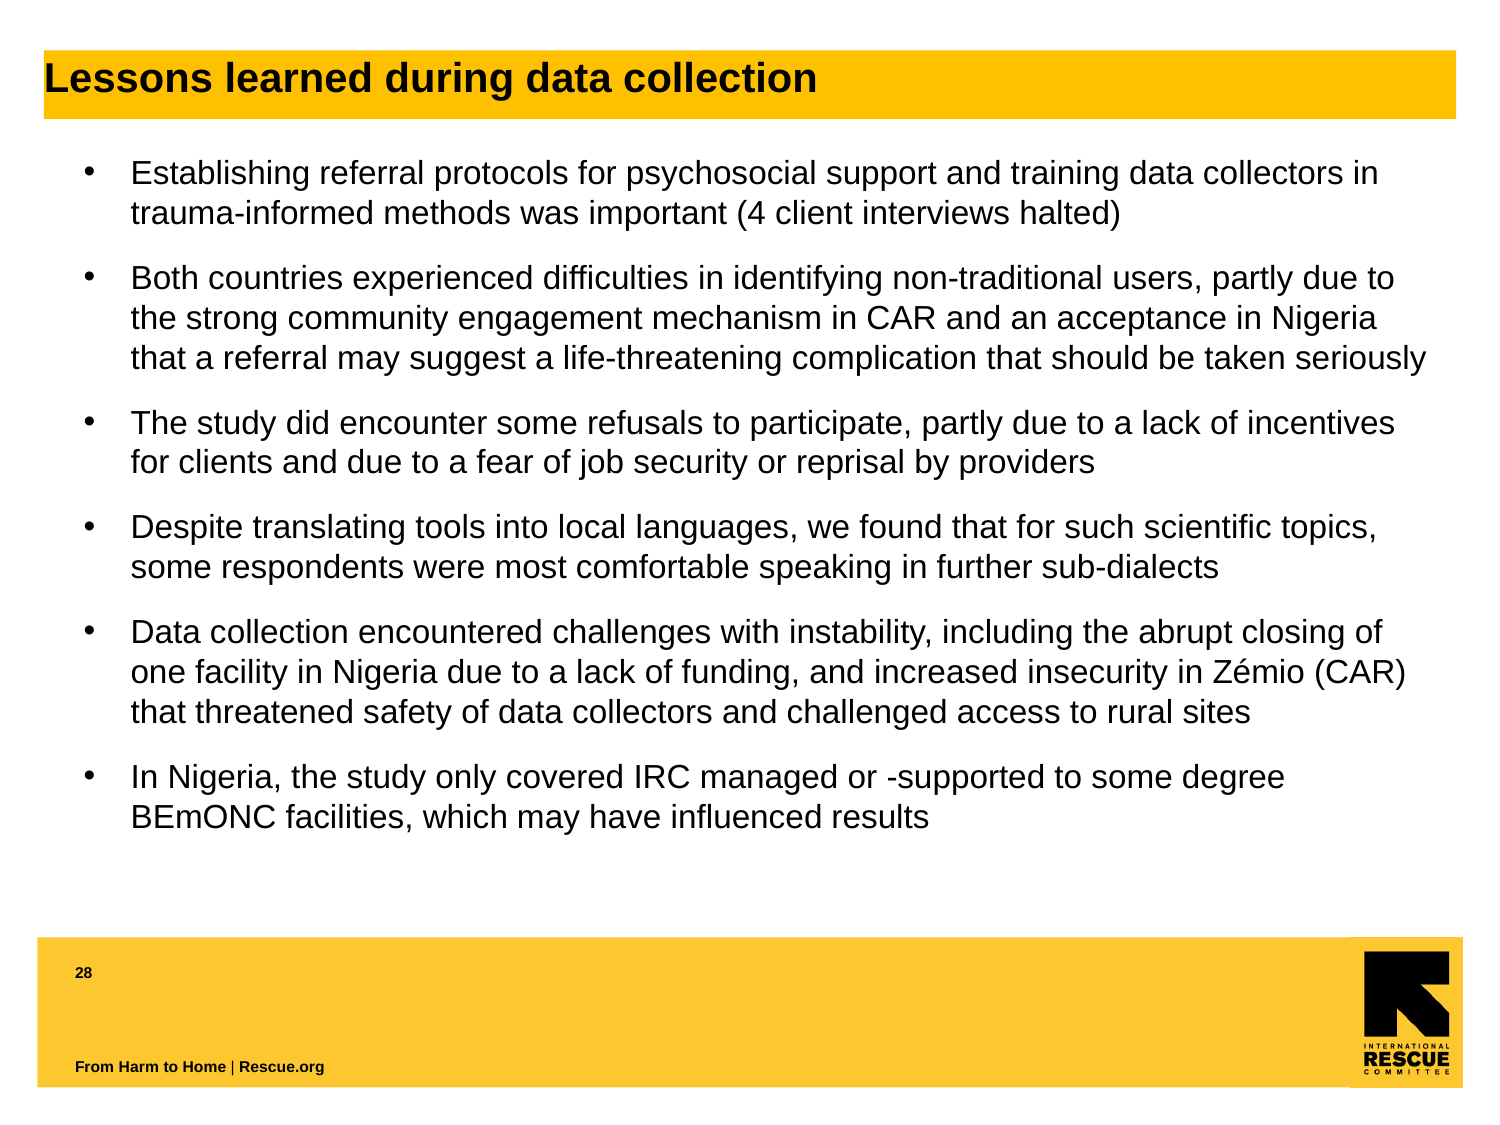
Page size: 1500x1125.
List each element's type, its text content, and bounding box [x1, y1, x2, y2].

text_box Lessons learned during data collection [43, 50, 1457, 119]
picture [1350, 937, 1463, 1088]
list Establishing referral protocols for psychosocial support and training data collectors in trauma-informed methods was important (4 client interviews halted) Both countries experienced difficulties in identifying non-traditional users, partly due to the strong community engagement mechanism in CAR and an acceptance in Nigeria that a referral may suggest a life-threatening complication that should be taken seriously The study did encounter some refusals to participate, partly due to a lack of incentives for clients and due to a fear of job security or reprisal by providers Despite translating tools into local languages, we found that for such scientific topics, some respondents were most comfortable speaking in further sub-dialects Data collection encountered challenges with instability, including the abrupt closing of one facility in Nigeria due to a lack of funding, and increased insecurity in Zémio (CAR) that threatened safety of data collectors and challenged access to rural sites In Nigeria, the study only covered IRC managed or -supported to some degree BEmONC facilities, which may have influenced results [68, 143, 1454, 982]
